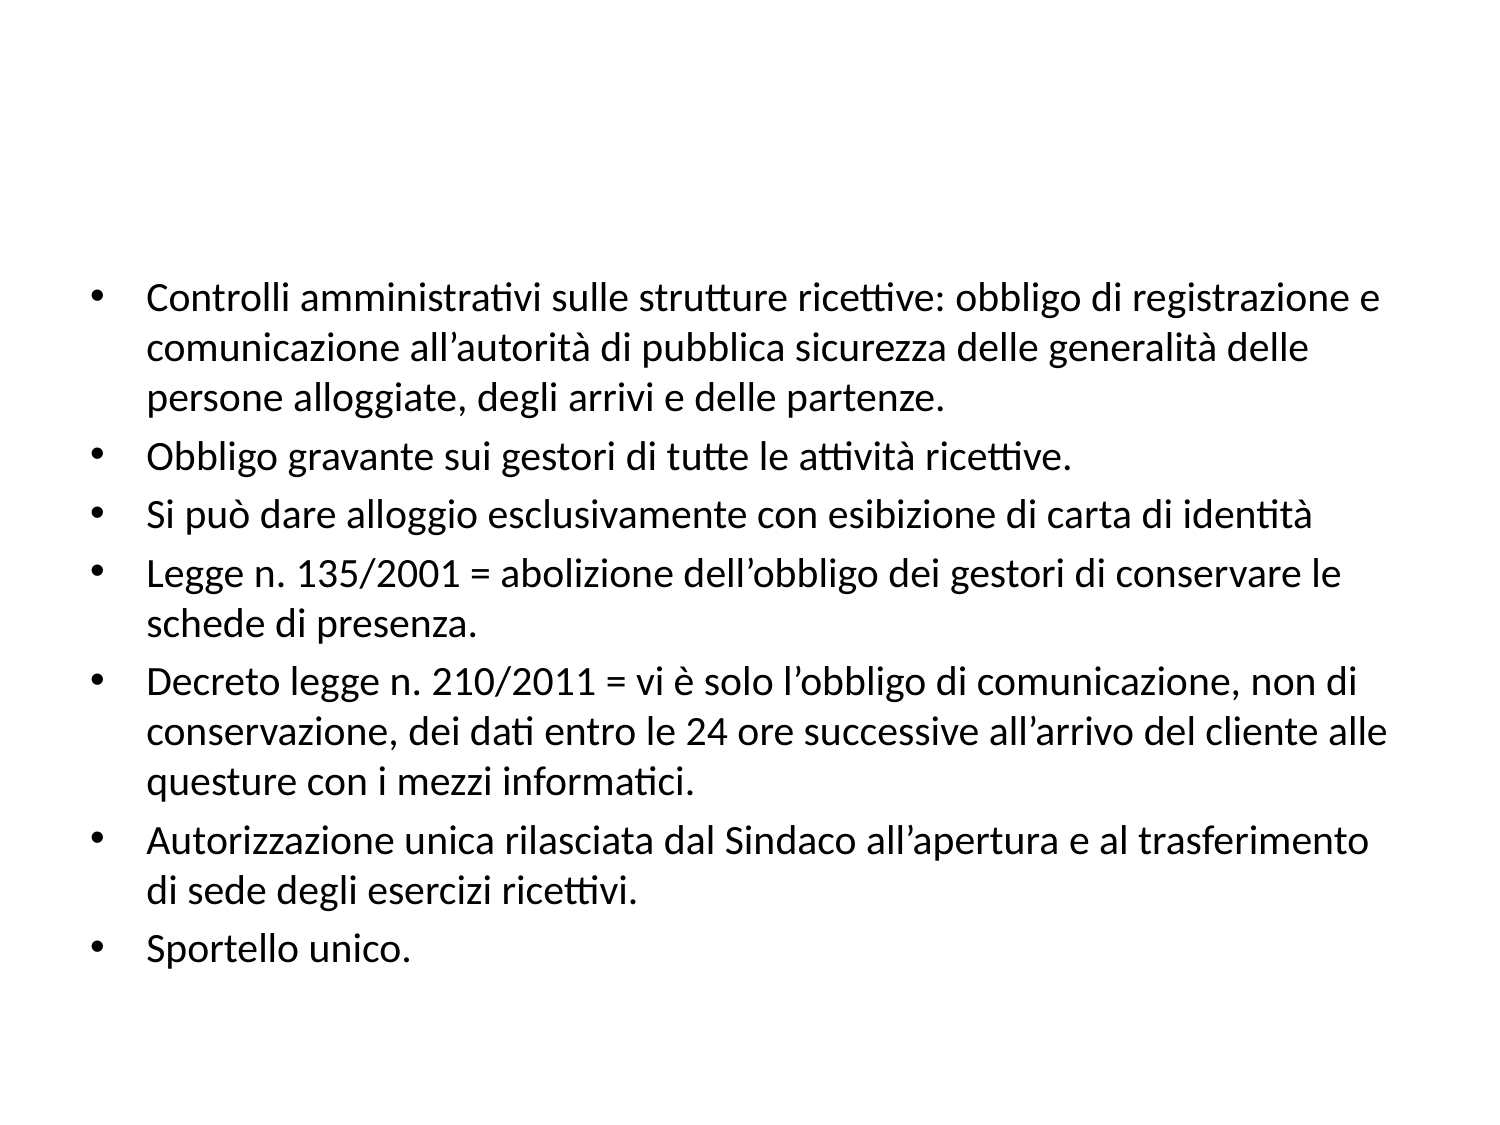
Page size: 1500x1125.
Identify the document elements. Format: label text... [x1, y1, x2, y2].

list Controlli amministrativi sulle strutture ricettive: obbligo di registrazione e comunicazione all’autorità di pubblica sicurezza delle generalità delle persone alloggiate, degli arrivi e delle partenze. Obbligo gravante sui gestori di tutte le attività ricettive. Si può dare alloggio esclusivamente con esibizione di carta di identità Legge n. 135/2001 = abolizione dell’obbligo dei gestori di conservare le schede di presenza. Decreto legge n. 210/2011 = vi è solo l’obbligo di comunicazione, non di conservazione, dei dati entro le 24 ore successive all’arrivo del cliente alle questure con i mezzi informatici. Autorizzazione unica rilasciata dal Sindaco all’apertura e al trasferimento di sede degli esercizi ricettivi. Sportello unico. [75, 262, 1425, 1005]
